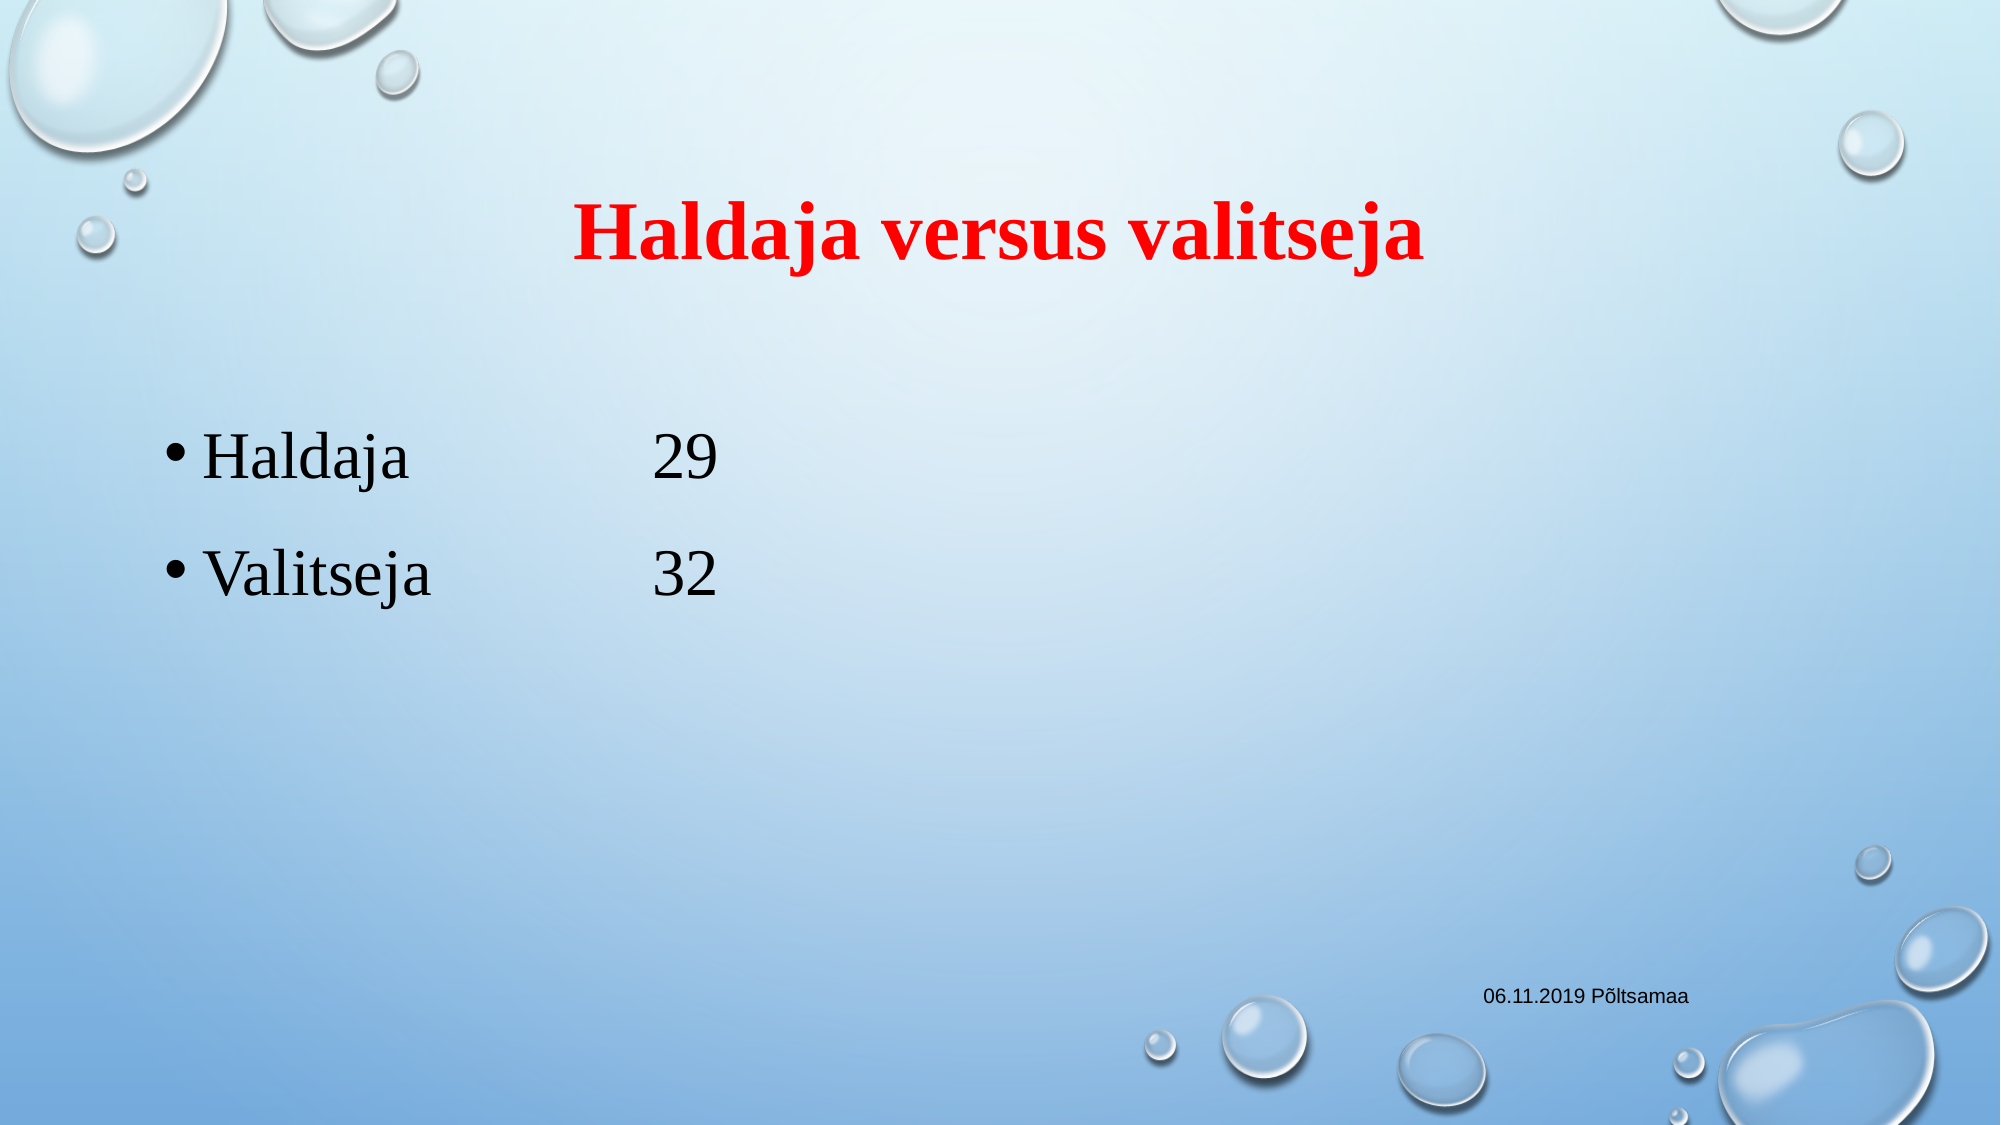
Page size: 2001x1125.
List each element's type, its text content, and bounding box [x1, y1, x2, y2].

title Haldaja versus valitseja [149, 101, 1851, 364]
picture [0, 0, 2000, 1125]
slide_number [1259, 965, 1710, 1025]
list Haldaja 29 Valitseja 32 [149, 388, 1850, 950]
